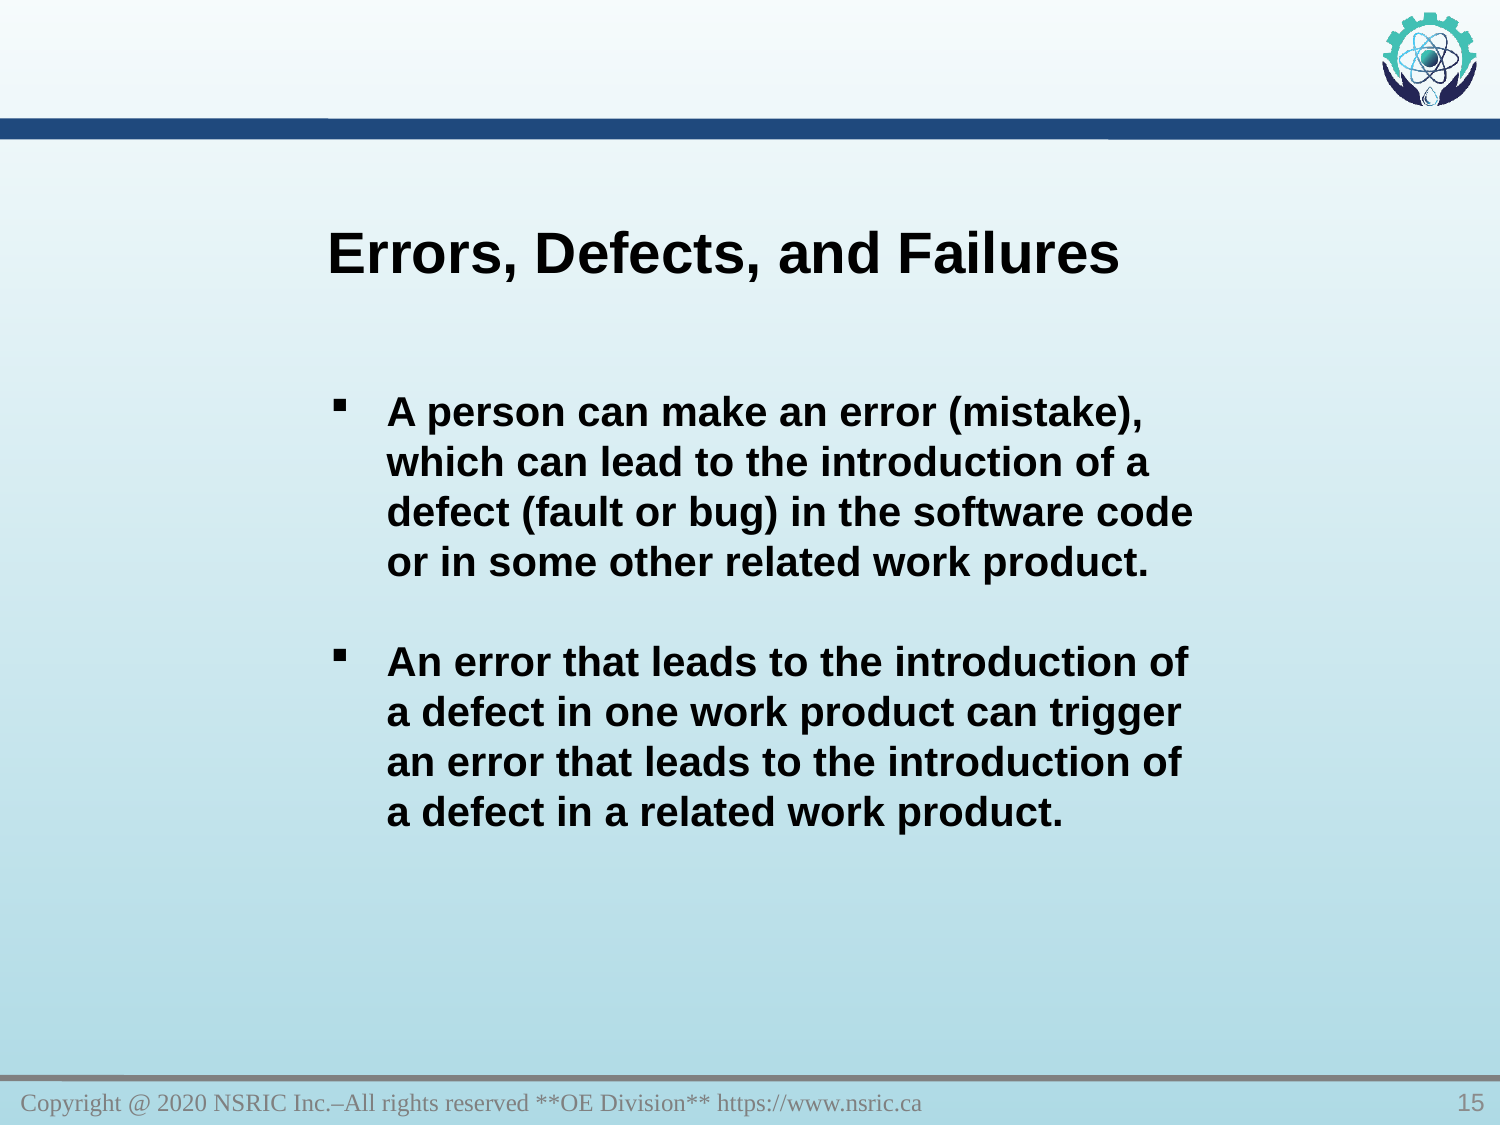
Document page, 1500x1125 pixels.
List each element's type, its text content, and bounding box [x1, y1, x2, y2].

text_box Errors, Defects, and Failures [312, 208, 1223, 293]
slide_number 15 [1289, 1078, 1500, 1125]
footer Copyright @ 2020 NSRIC Inc.–All rights reserved **OE Division** https://www.nsric.ca [5, 1078, 1247, 1125]
text_box A person can make an error (mistake), which can lead to the introduction of a defect (fault or bug) in the software code or in some other related work product. An error that leads to the introduction of a defect in one work product can trigger an error that leads to the introduction of a defect in a related work product. [315, 327, 1223, 843]
picture [1380, 12, 1477, 107]
